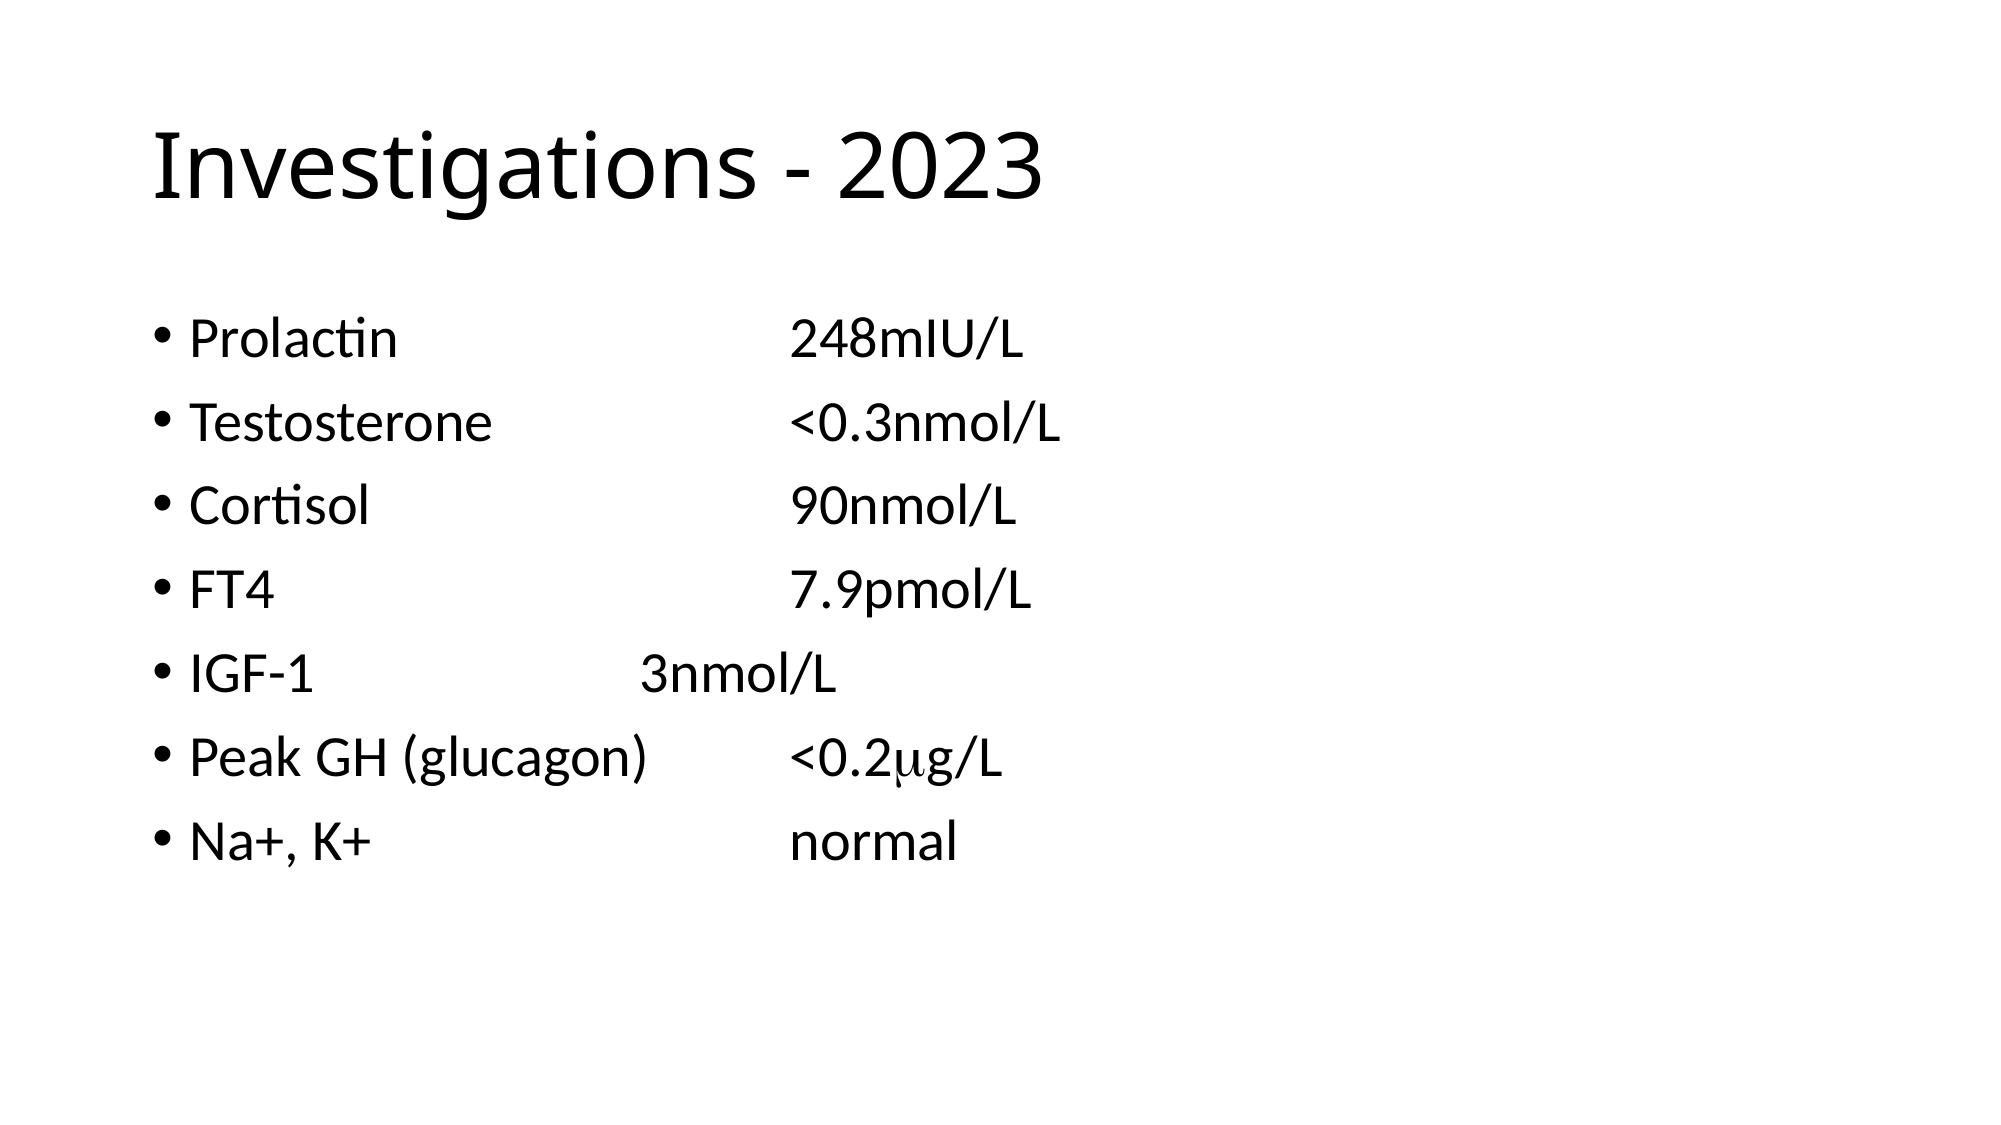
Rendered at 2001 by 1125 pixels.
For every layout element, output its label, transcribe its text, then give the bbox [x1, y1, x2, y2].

title Investigations - 2023 [137, 59, 1863, 278]
list Prolactin 248mIU/L Testosterone <0.3nmol/L Cortisol 90nmol/L FT4 7.9pmol/L IGF-1 3nmol/L Peak GH (glucagon) <0.2g/L Na+, K+ normal [137, 299, 1863, 1014]
